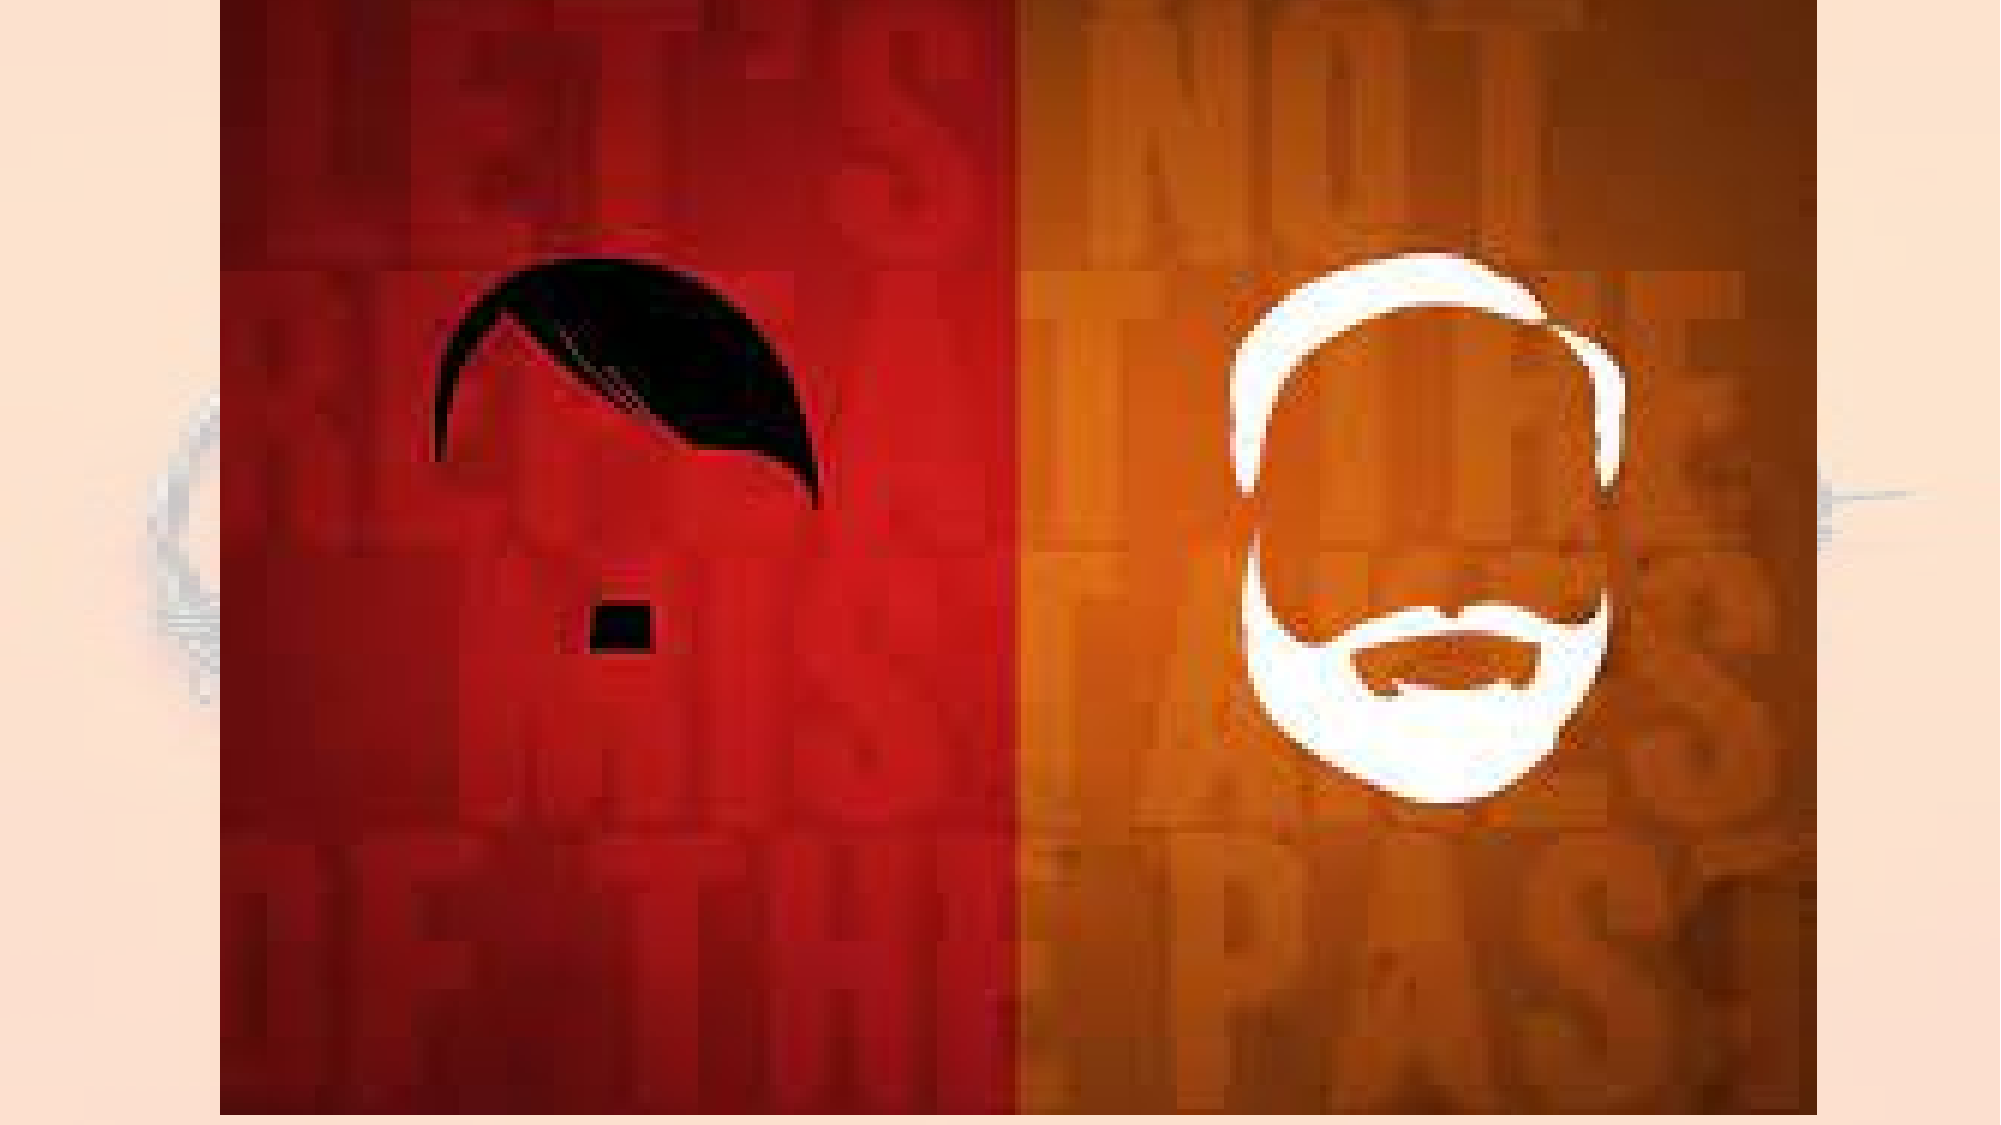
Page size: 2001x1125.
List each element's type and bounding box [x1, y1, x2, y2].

picture [220, 0, 1817, 1115]
